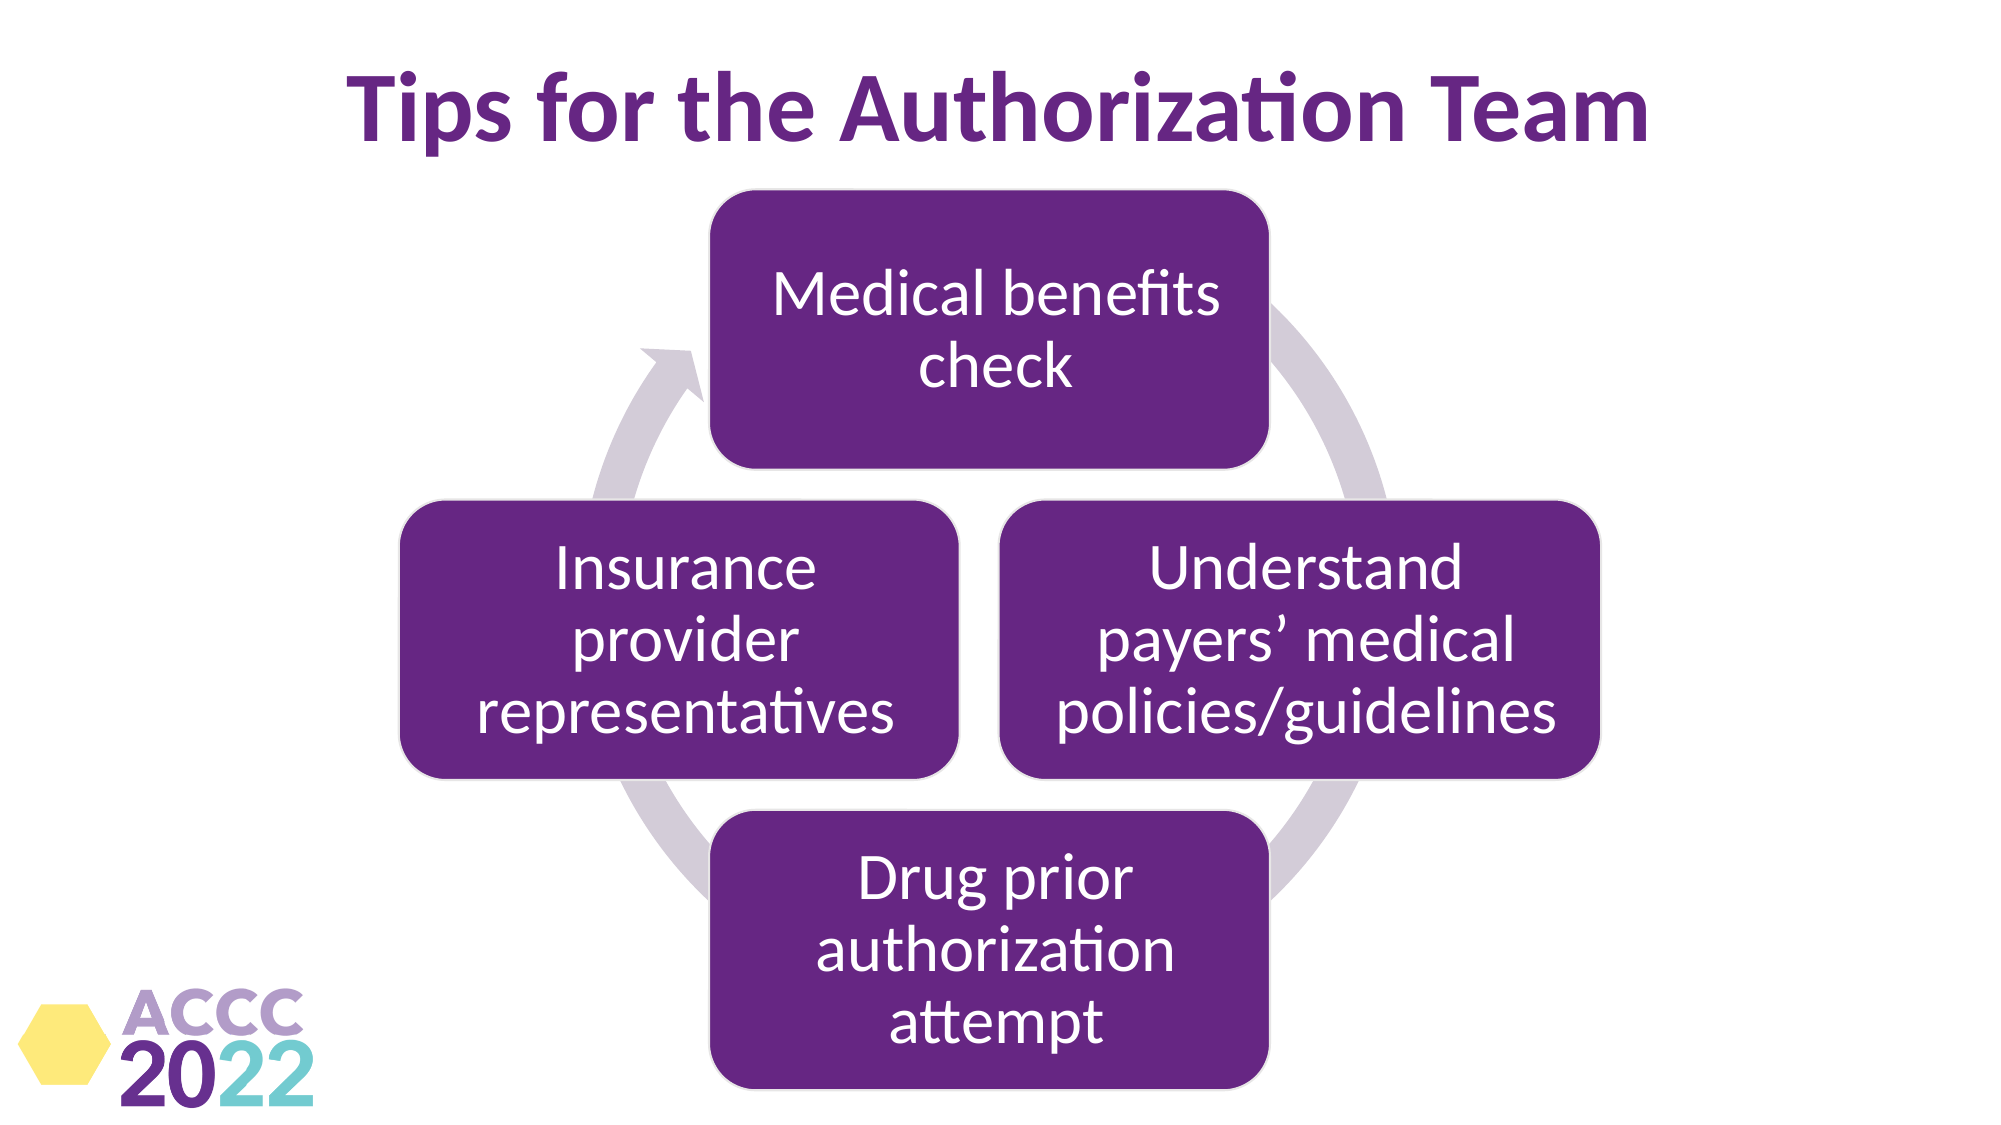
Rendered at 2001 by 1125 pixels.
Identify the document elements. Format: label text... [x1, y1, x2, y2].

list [409, 172, 1591, 1107]
picture [0, 976, 348, 1125]
title Tips for the Authorization Team [137, 0, 1863, 218]
